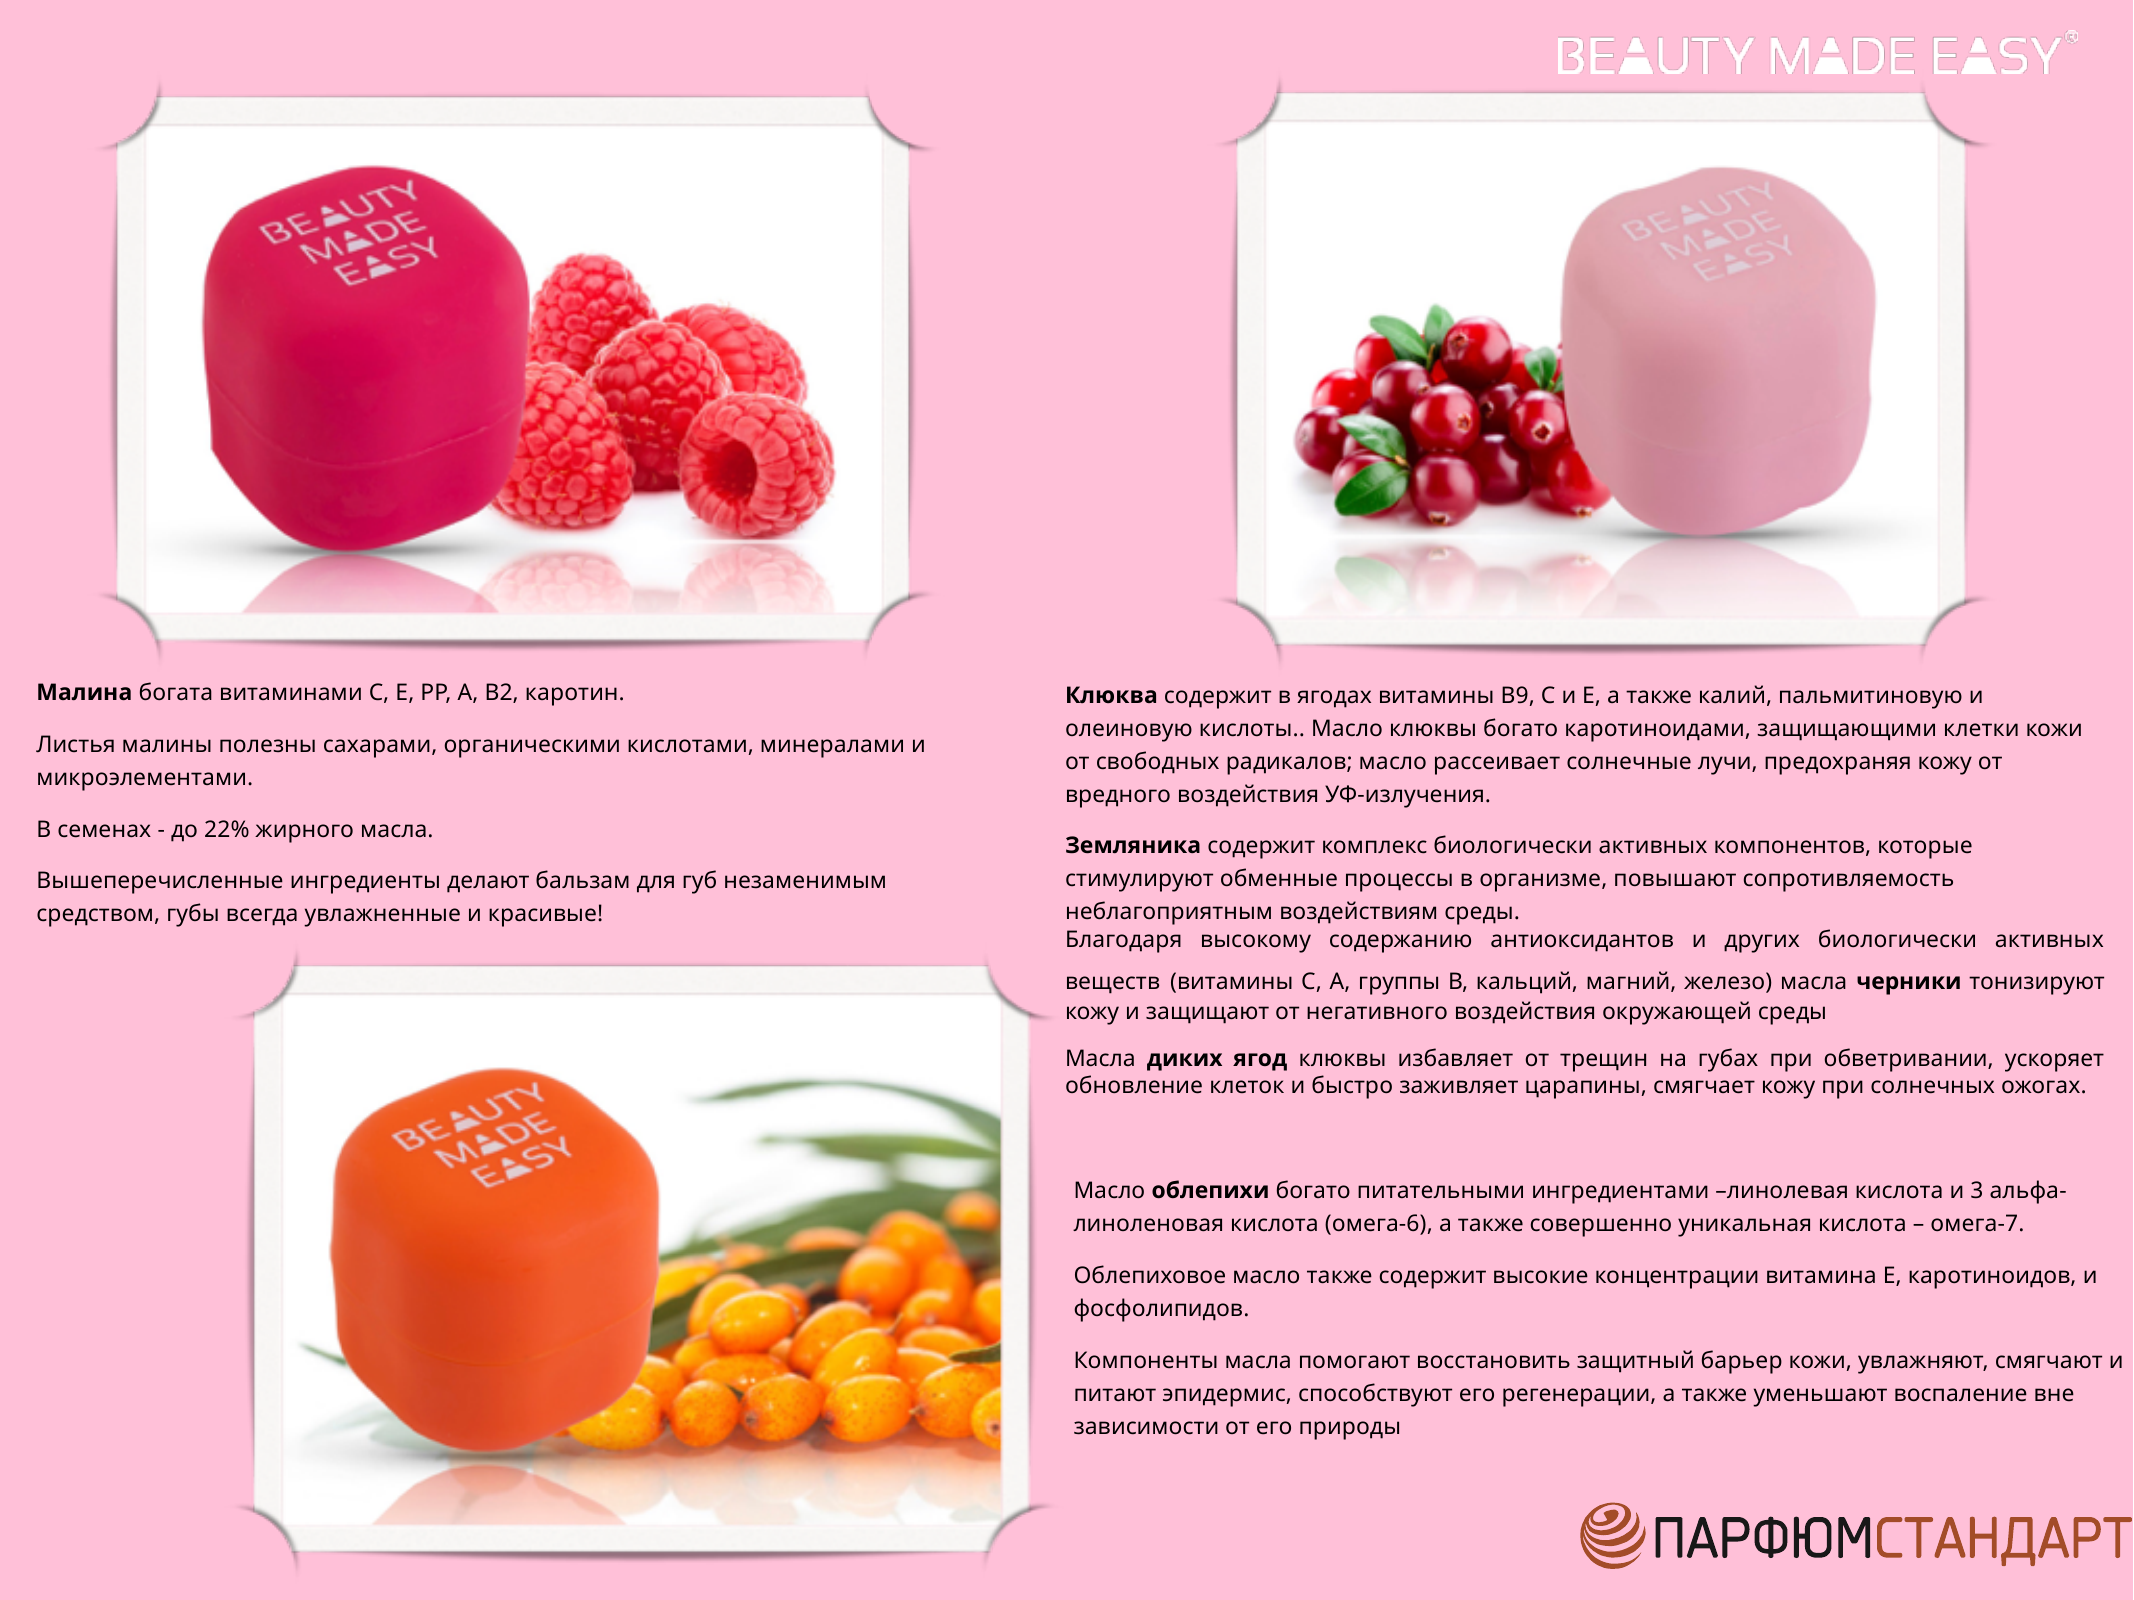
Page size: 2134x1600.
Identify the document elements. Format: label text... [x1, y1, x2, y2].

picture [1204, 30, 2078, 681]
picture [220, 937, 1064, 1588]
text_box Клюква содержит в ягодах витамины В9, С и Е, а также калий, пальмитиновую и олеиновую кислоты.. Масло клюквы богато каротиноидами, защищающими клетки кожи от свободных радикалов; масло рассеивает солнечные лучи, предохраняя кожу от вредного воздействия УФ-излучения. Земляника содержит комплекс биологически активных компонентов, которые стимулируют обменные процессы в организме, повышают сопротивляемость неблагоприятным воздействиям среды. Благодаря высокому содержанию антиоксидантов и других биологически активных веществ (витамины С, А, группы В, кальций, магний, железо) масла черники тонизируют кожу и защищают от негативного воздействия окружающей среды Масла диких ягод клюквы избавляет от трещин на губах при обветривании, ускоряет обновление клеток и быстро заживляет царапины, смягчает кожу при солнечных ожогах. [1056, 666, 2114, 1158]
text_box Малина богата витаминами С, Е, РР, А, В2, каротин. Листья малины полезны сахарами, органическими кислотами, минералами и микроэлементами. В семенах - до 22% жирного масла. Вышеперечисленные ингредиенты делают бальзам для губ незаменимым средством, губы всегда увлажненные и красивые! [28, 664, 1017, 935]
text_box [1578, 1501, 2134, 1571]
text_box Масло облепихи богато питательными ингредиентами –линолевая кислота и 3 альфа-линоленовая кислота (омега-6), а также совершенно уникальная кислота – омега-7. Облепиховое масло также содержит высокие концентрации витамина Е, каротиноидов, и фосфолипидов. Компоненты масла помогают восстановить защитный барьер кожи, увлажняют, смягчают и питают эпидермис, способствуют его регенерации, а также уменьшают воспаление вне зависимости от его природы [1073, 1170, 2131, 1439]
picture [84, 68, 946, 677]
